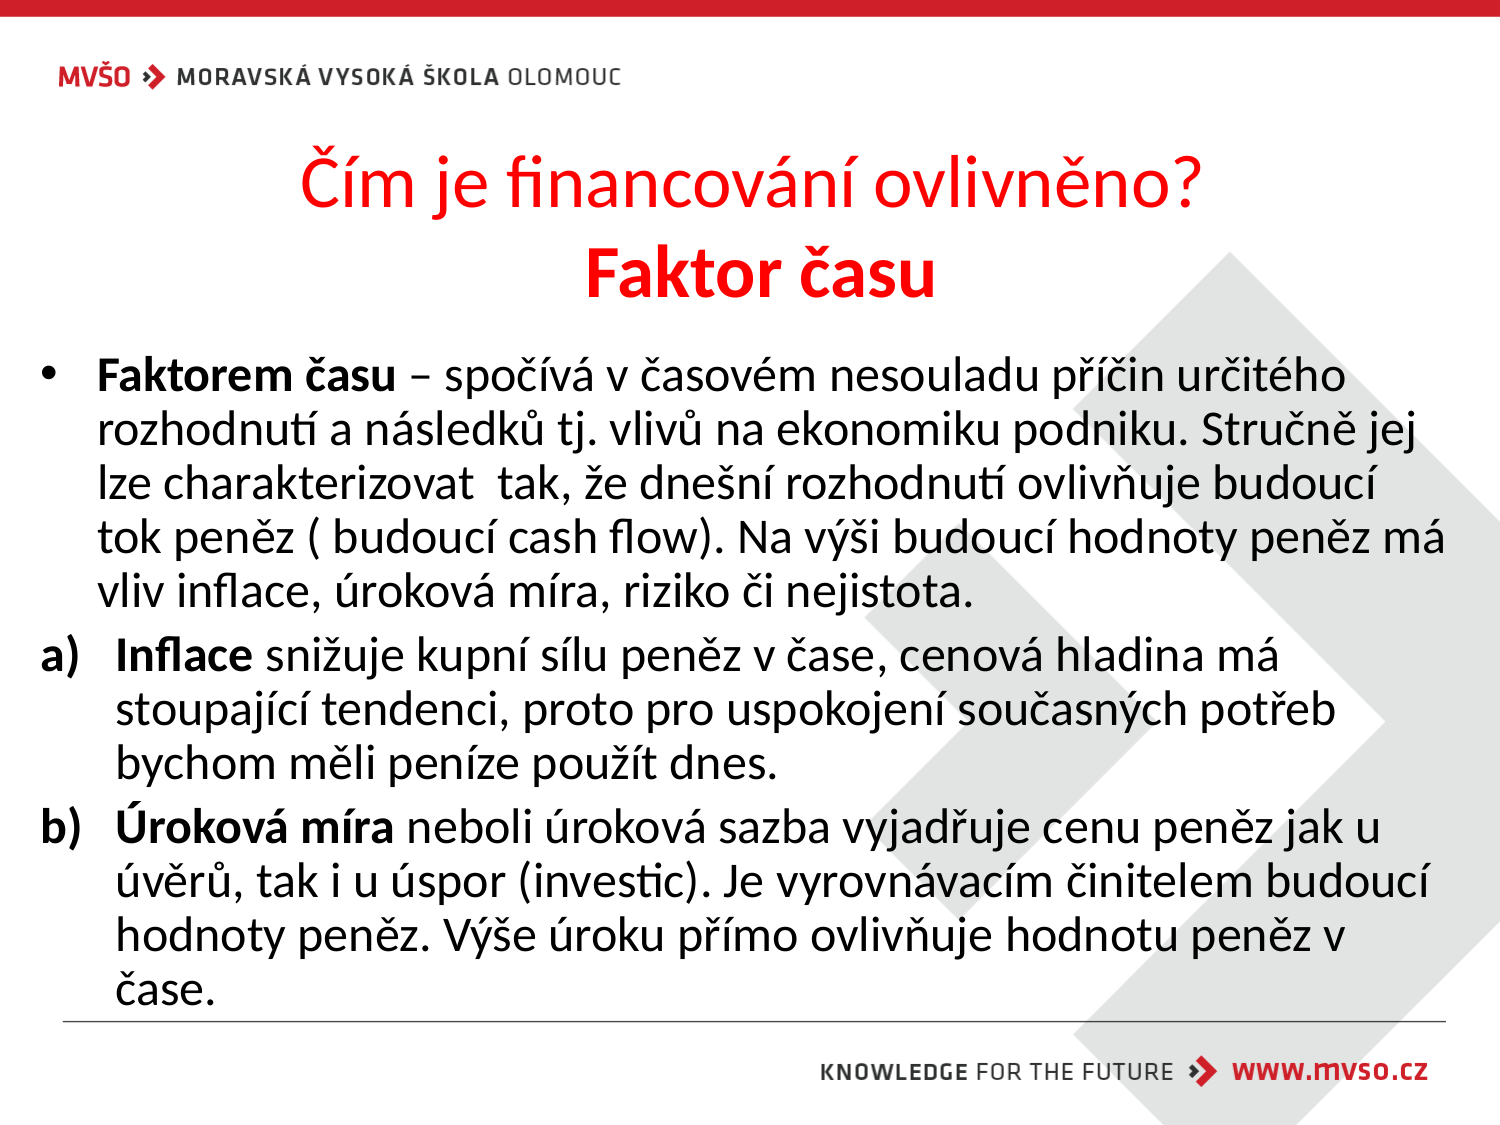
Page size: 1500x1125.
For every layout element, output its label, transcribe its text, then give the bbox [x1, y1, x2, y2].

title Čím je financování ovlivněno? Faktor času [86, 124, 1437, 321]
picture [0, 0, 1500, 1125]
list Faktorem času – spočívá v časovém nesouladu příčin určitého rozhodnutí a následků tj. vlivů na ekonomiku podniku. Stručně jej lze charakterizovat tak, že dnešní rozhodnutí ovlivňuje budoucí tok peněz ( budoucí cash flow). Na výši budoucí hodnoty peněz má vliv inflace, úroková míra, riziko či nejistota. Inflace snižuje kupní sílu peněz v čase, cenová hladina má stoupající tendenci, proto pro uspokojení současných potřeb bychom měli peníze použít dnes. Úroková míra neboli úroková sazba vyjadřuje cenu peněz jak u úvěrů, tak i u úspor (investic). Je vyrovnávacím činitelem budoucí hodnoty peněz. Výše úroku přímo ovlivňuje hodnotu peněz v čase. [25, 340, 1467, 1125]
